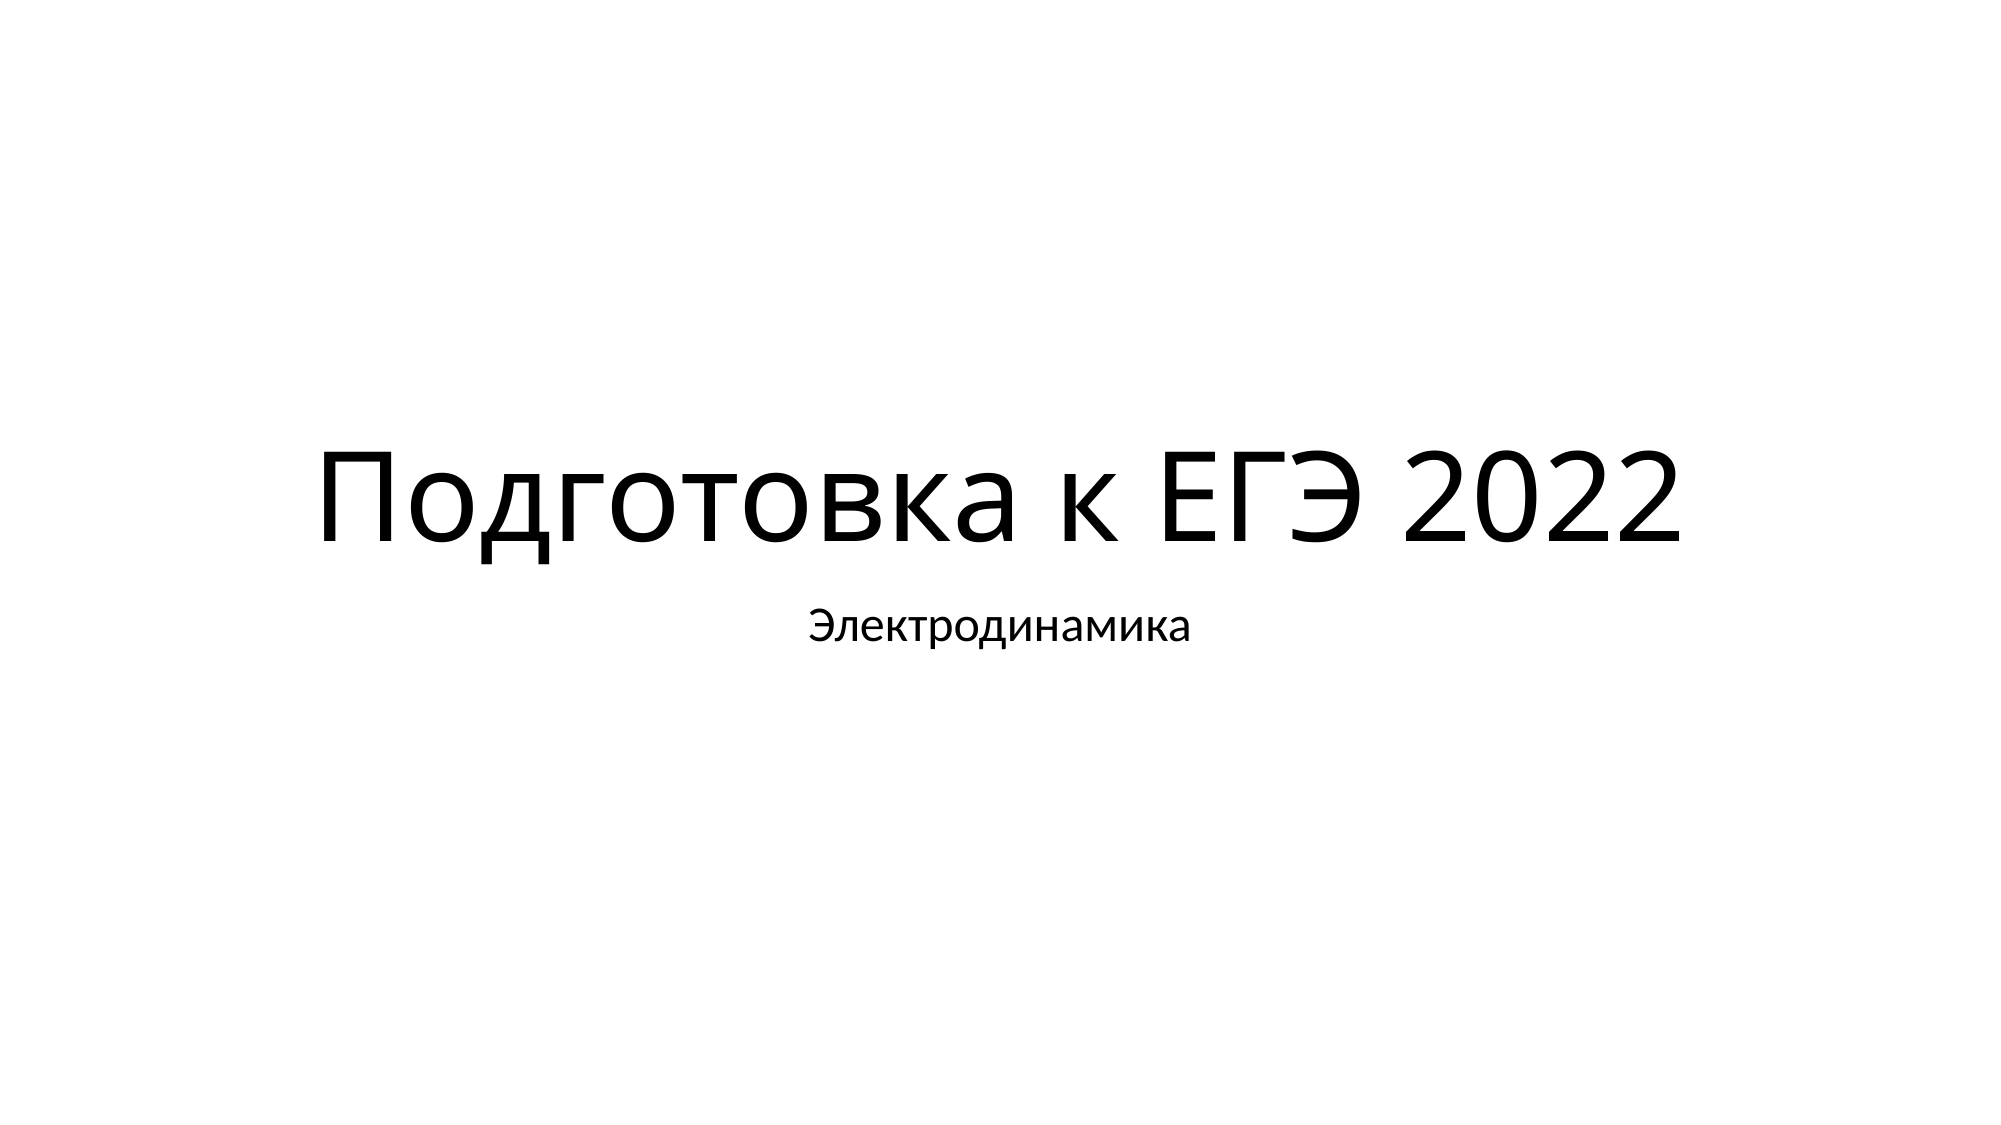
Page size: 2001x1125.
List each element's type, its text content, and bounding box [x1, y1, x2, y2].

subtitle Электродинамика [249, 590, 1750, 863]
title Подготовка к ЕГЭ 2022 [249, 184, 1750, 576]
